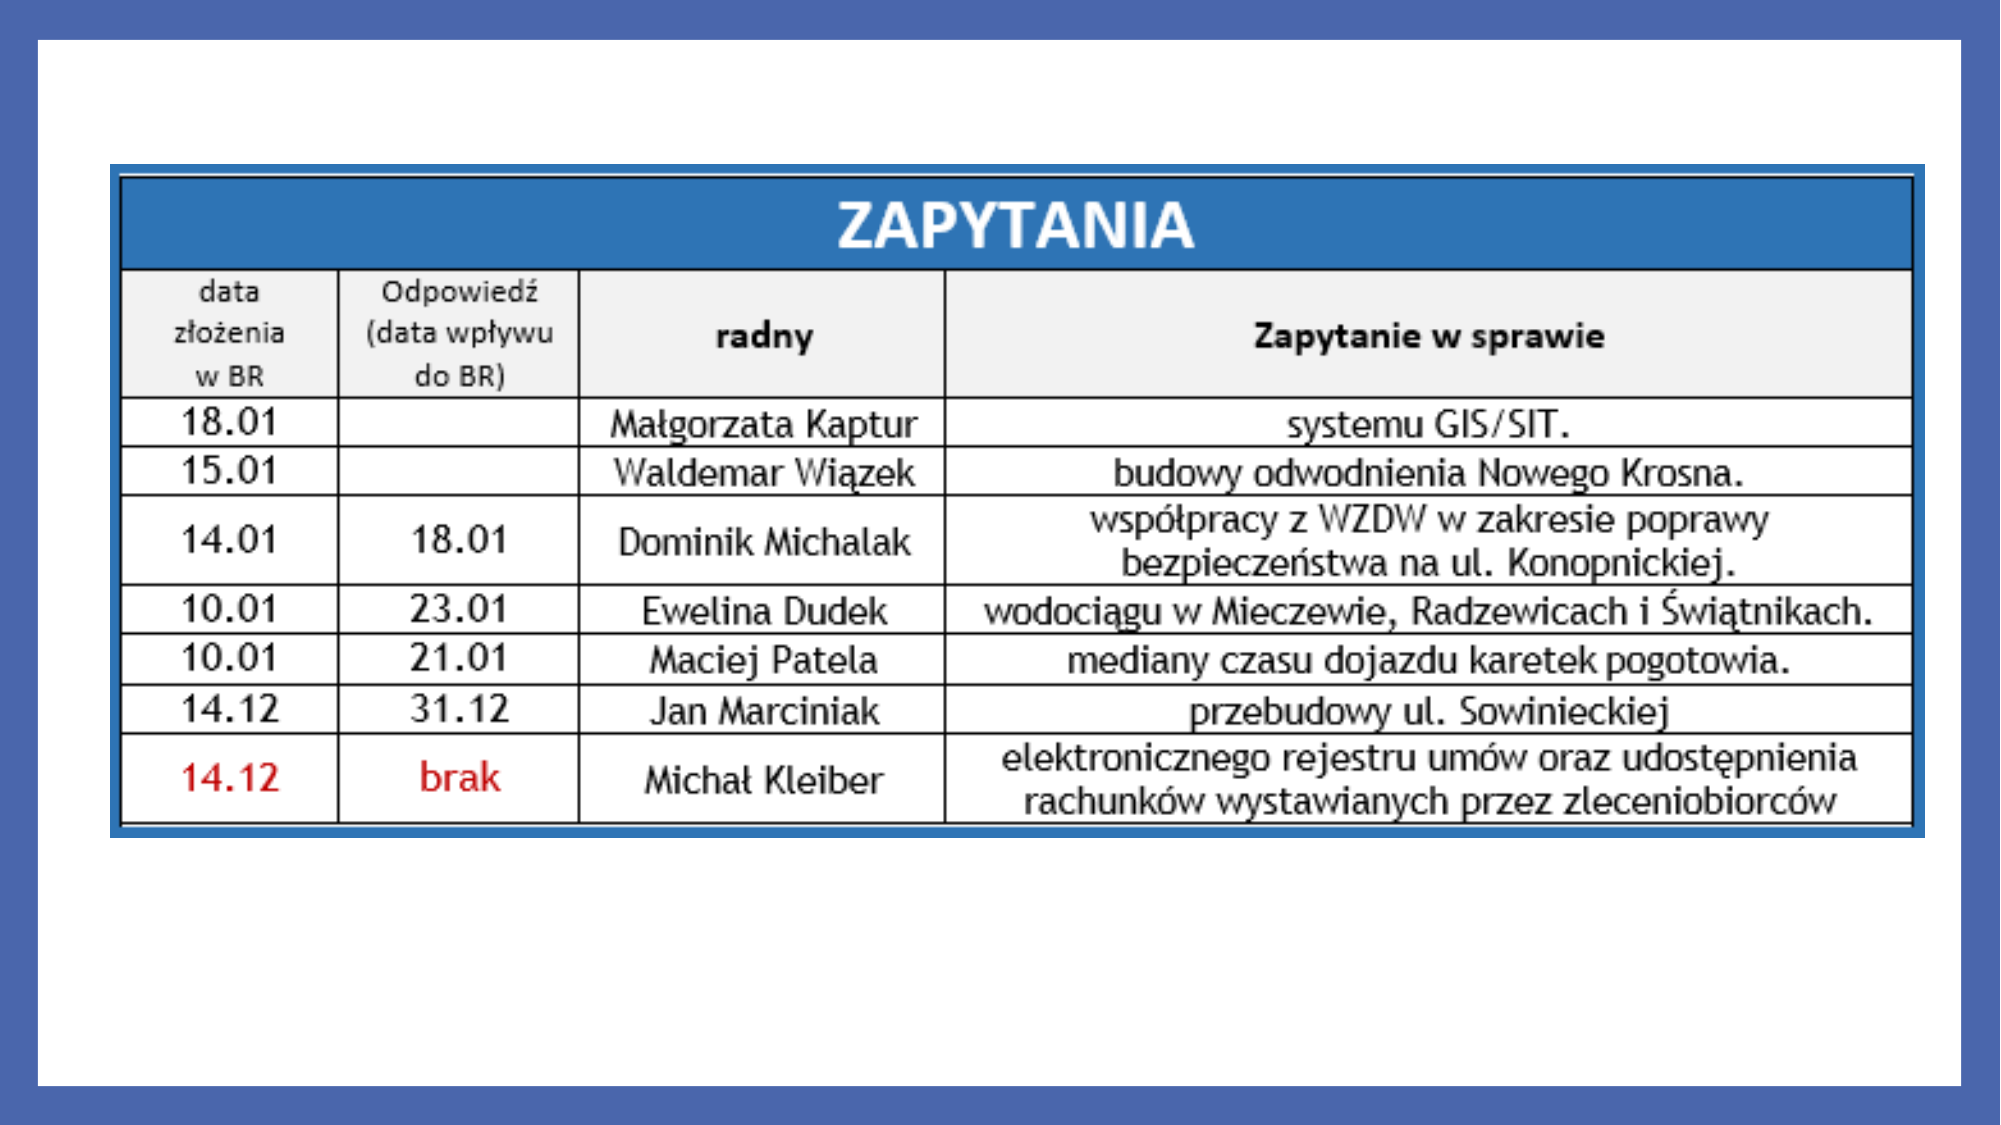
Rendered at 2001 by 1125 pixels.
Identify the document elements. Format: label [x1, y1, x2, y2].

picture [109, 164, 1925, 838]
